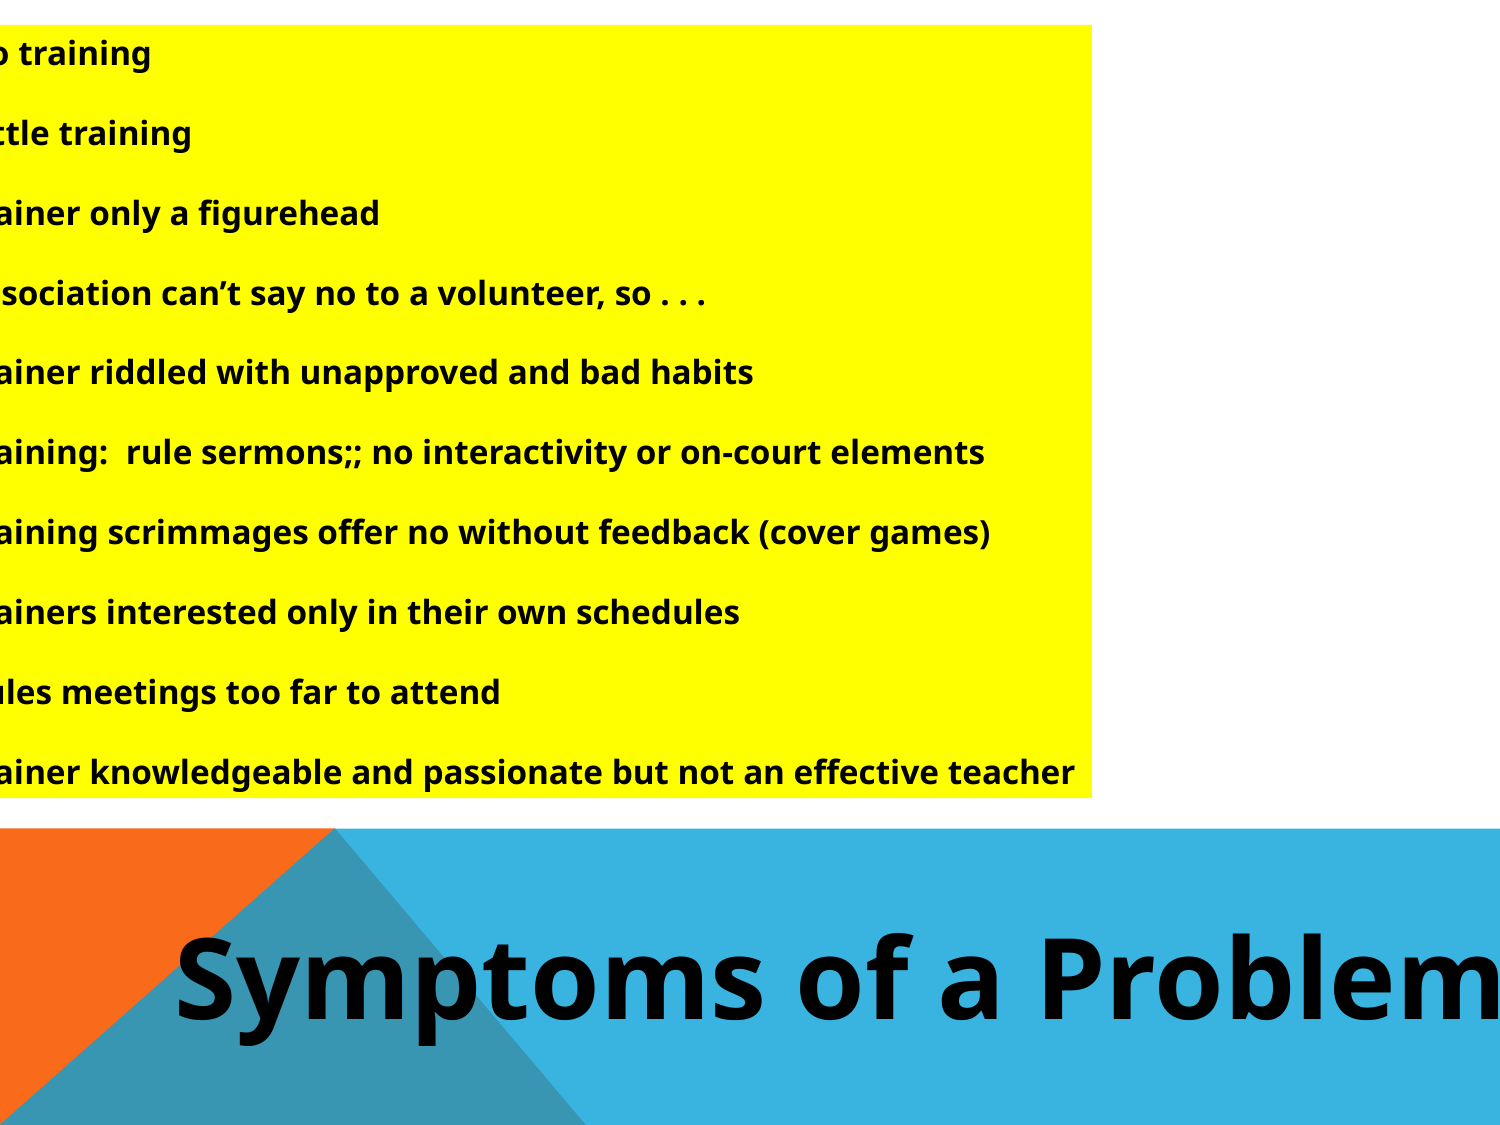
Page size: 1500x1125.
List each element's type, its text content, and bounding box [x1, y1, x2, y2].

text_box Symptoms of a Problem [159, 899, 1500, 1050]
text_box No training Little training Trainer only a figurehead Association can’t say no to a volunteer, so . . . Trainer riddled with unapproved and bad habits Training: rule sermons;; no interactivity or on-court elements Training scrimmages offer no without feedback (cover games) Trainers interested only in their own schedules Rules meetings too far to attend Trainer knowledgeable and passionate but not an effective teacher [0, 24, 1092, 799]
